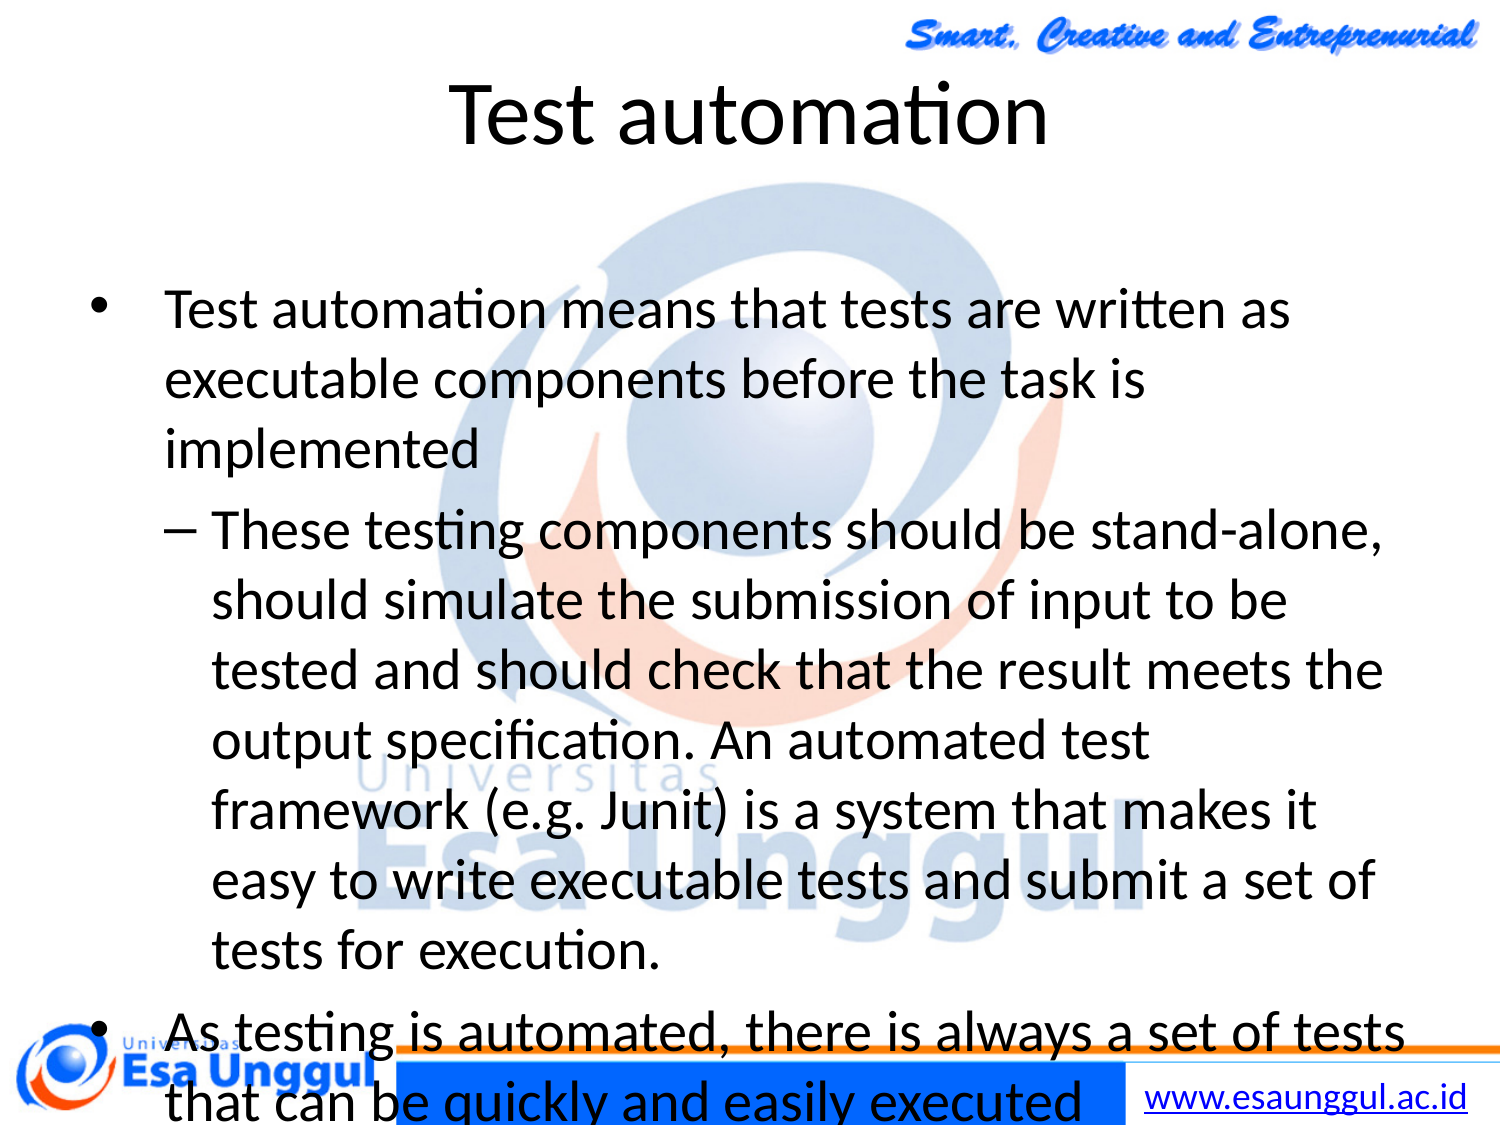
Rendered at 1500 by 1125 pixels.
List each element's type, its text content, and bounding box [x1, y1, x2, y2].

list Test automation means that tests are written as executable components before the task is implemented These testing components should be stand-alone, should simulate the submission of input to be tested and should check that the result meets the output specification. An automated test framework (e.g. Junit) is a system that makes it easy to write executable tests and submit a set of tests for execution. As testing is automated, there is always a set of tests that can be quickly and easily executed Whenever any functionality is added to the system, the tests can be run and problems that the new code has introduced can be caught immediately. [75, 262, 1425, 1005]
picture [0, 0, 1500, 1125]
title Test automation [75, 45, 1425, 233]
